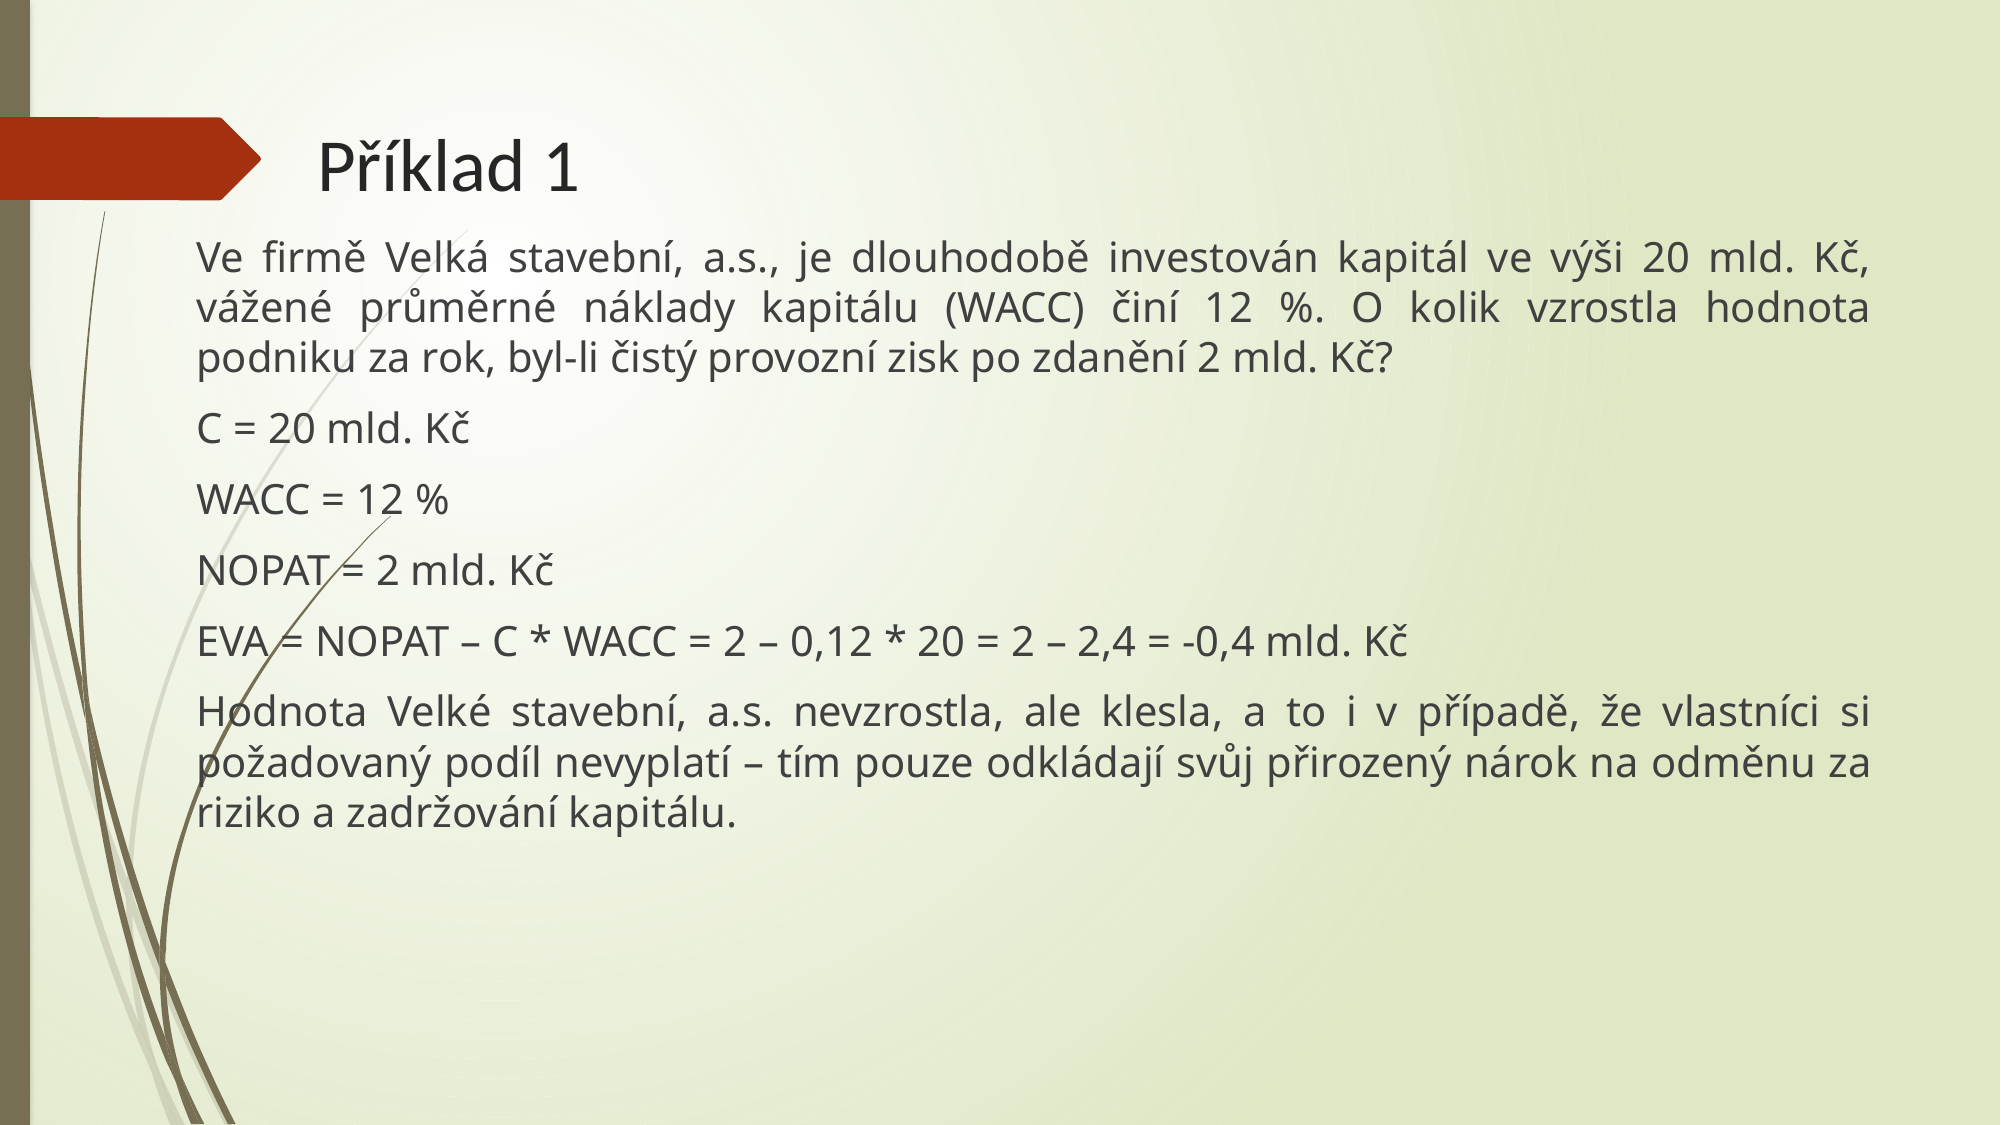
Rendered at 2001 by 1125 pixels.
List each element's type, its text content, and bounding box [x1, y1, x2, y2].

title Příklad 1 [302, 102, 1888, 222]
list Ve firmě Velká stavební, a.s., je dlouhodobě investován kapitál ve výši 20 mld. Kč, vážené průměrné náklady kapitálu (WACC) činí 12 %. O kolik vzrostla hodnota podniku za rok, byl-li čistý provozní zisk po zdanění 2 mld. Kč? C = 20 mld. Kč WACC = 12 % NOPAT = 2 mld. Kč EVA = NOPAT – C * WACC = 2 – 0,12 * 20 = 2 – 2,4 = -0,4 mld. Kč Hodnota Velké stavební, a.s. nevzrostla, ale klesla, a to i v případě, že vlastníci si požadovaný podíl nevyplatí – tím pouze odkládají svůj přirozený nárok na odměnu za riziko a zadržování kapitálu. [181, 222, 1888, 1069]
